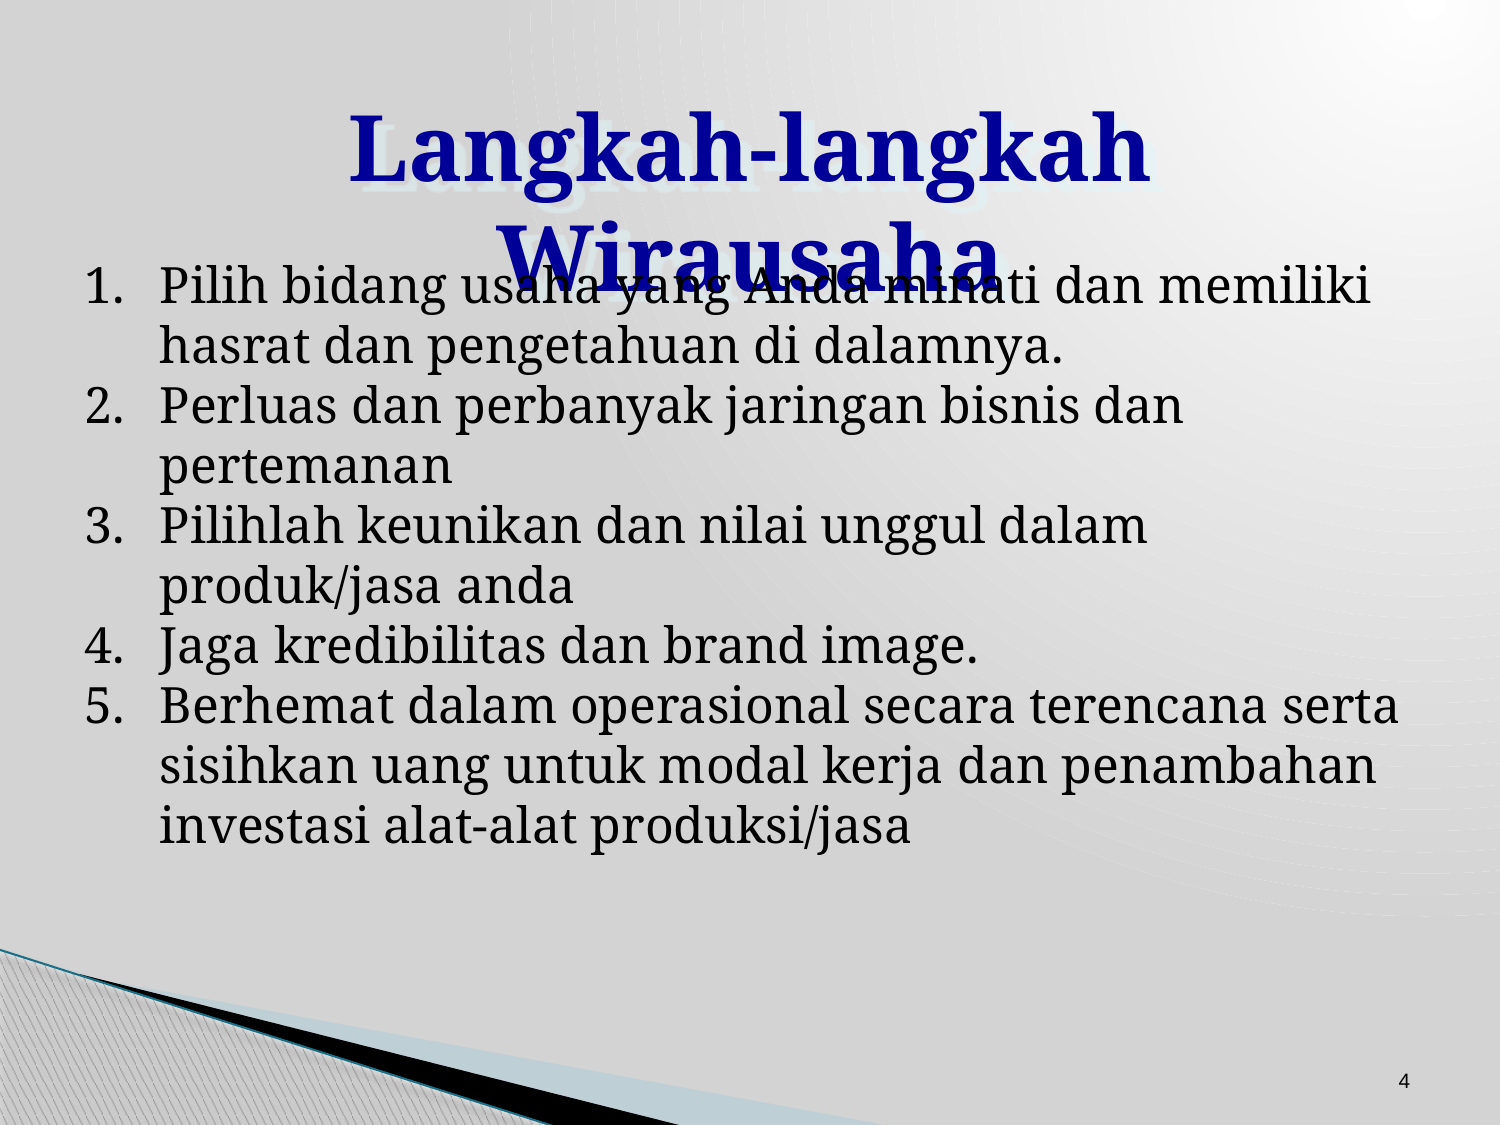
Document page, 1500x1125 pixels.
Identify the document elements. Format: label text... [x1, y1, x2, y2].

slide_number 4 [1074, 1025, 1425, 1100]
text_box Langkah-langkah Wirausaha [130, 81, 1372, 246]
text_box Pilih bidang usaha yang Anda minati dan memiliki hasrat dan pengetahuan di dalamnya. Perluas dan perbanyak jaringan bisnis dan pertemanan Pilihlah keunikan dan nilai unggul dalam produk/jasa anda Jaga kredibilitas dan brand image. Berhemat dalam operasional secara terencana serta sisihkan uang untuk modal kerja dan penambahan investasi alat-alat produksi/jasa [70, 246, 1454, 861]
